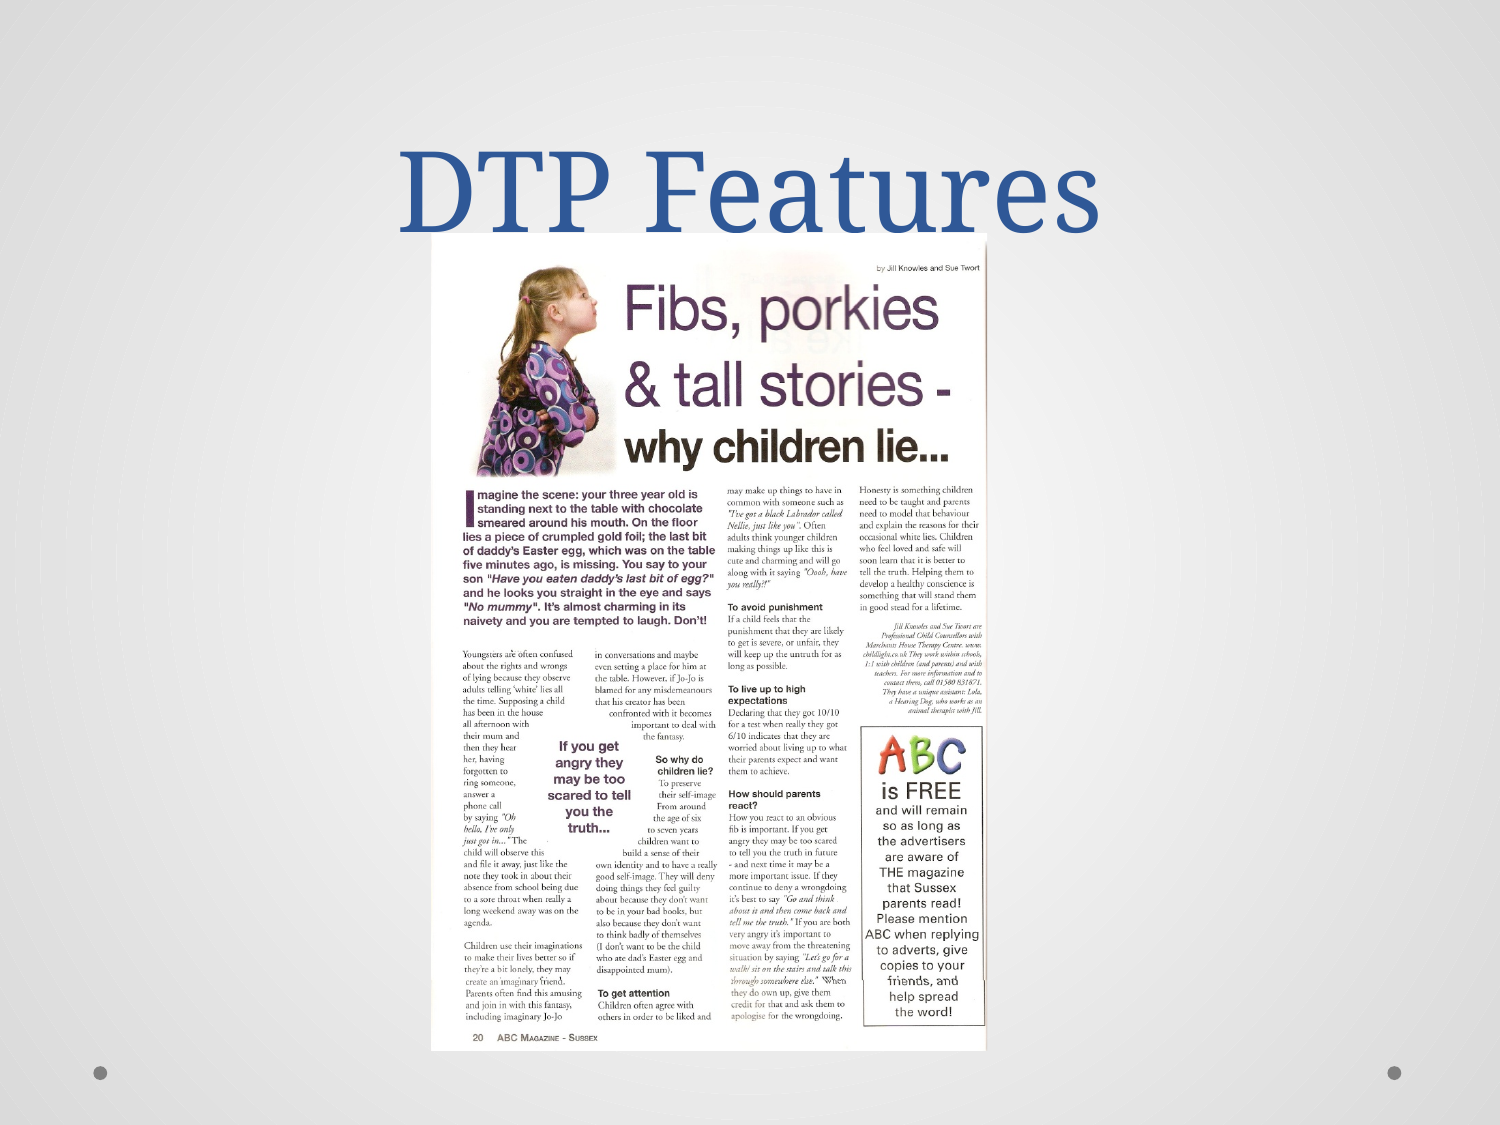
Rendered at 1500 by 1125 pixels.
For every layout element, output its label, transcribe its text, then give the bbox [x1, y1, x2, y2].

title DTP Features [75, 0, 1425, 263]
picture [430, 232, 988, 1051]
